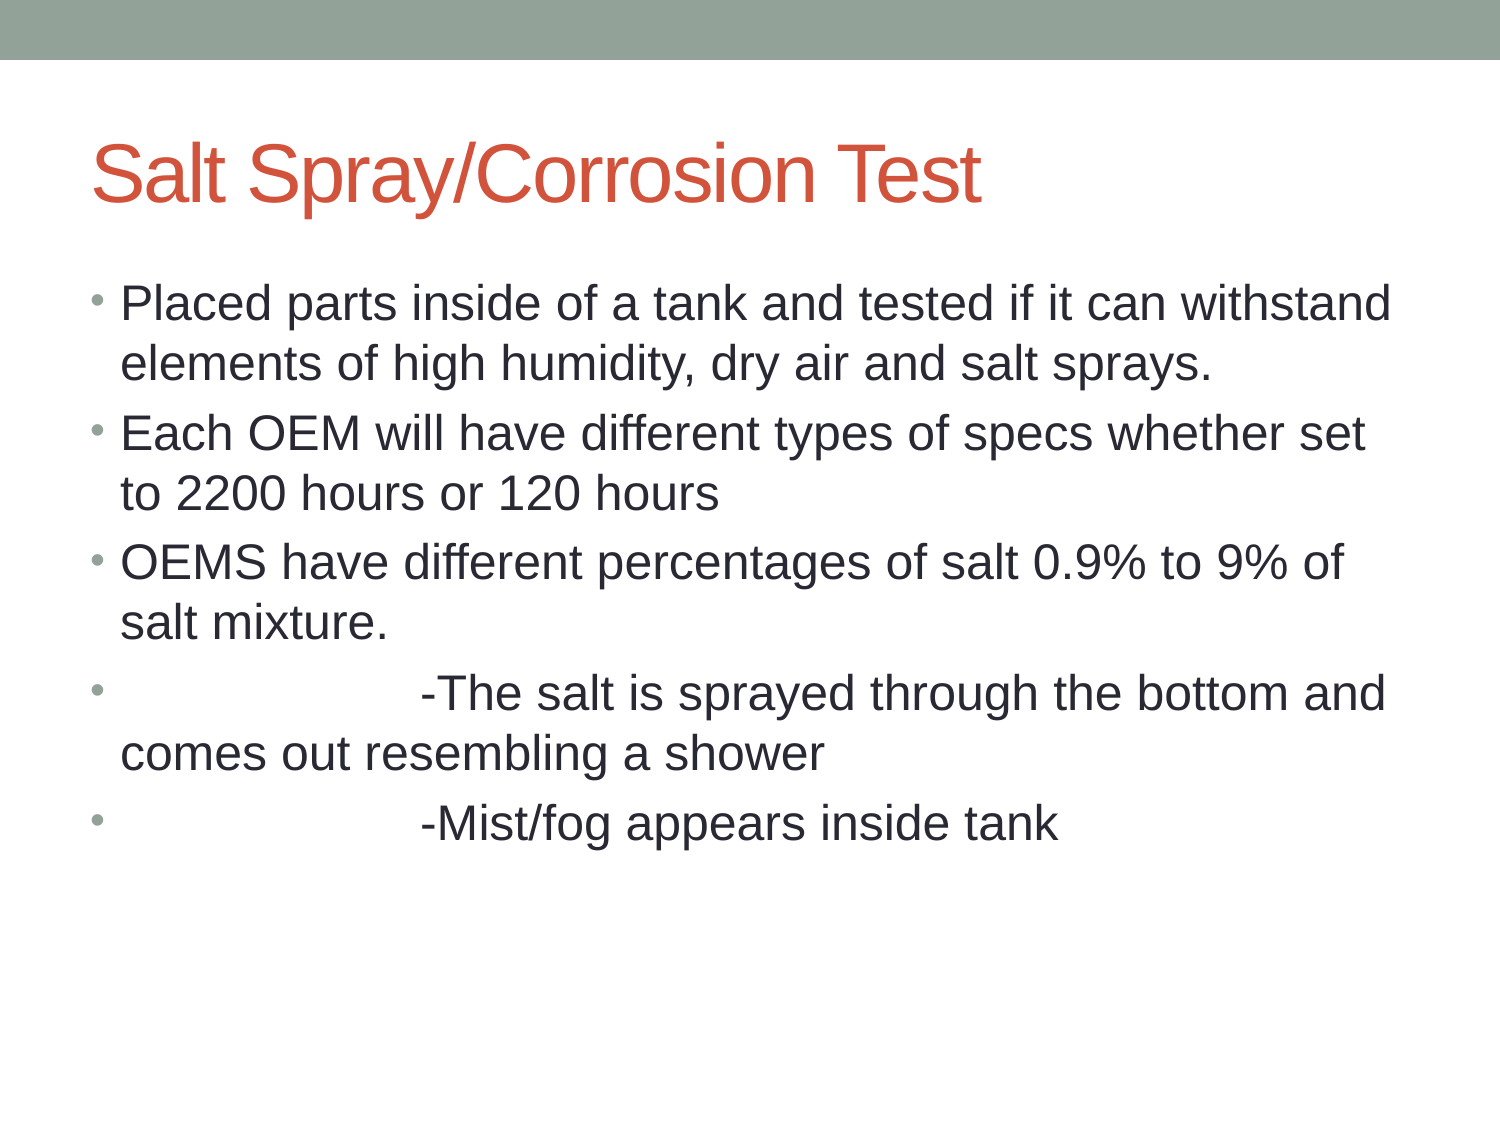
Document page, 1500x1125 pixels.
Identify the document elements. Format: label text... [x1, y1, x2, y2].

list Placed parts inside of a tank and tested if it can withstand elements of high humidity, dry air and salt sprays. Each OEM will have different types of specs whether set to 2200 hours or 120 hours OEMS have different percentages of salt 0.9% to 9% of salt mixture. -The salt is sprayed through the bottom and comes out resembling a shower -Mist/fog appears inside tank [75, 262, 1425, 1063]
title Salt Spray/Corrosion Test [75, 87, 1425, 250]
